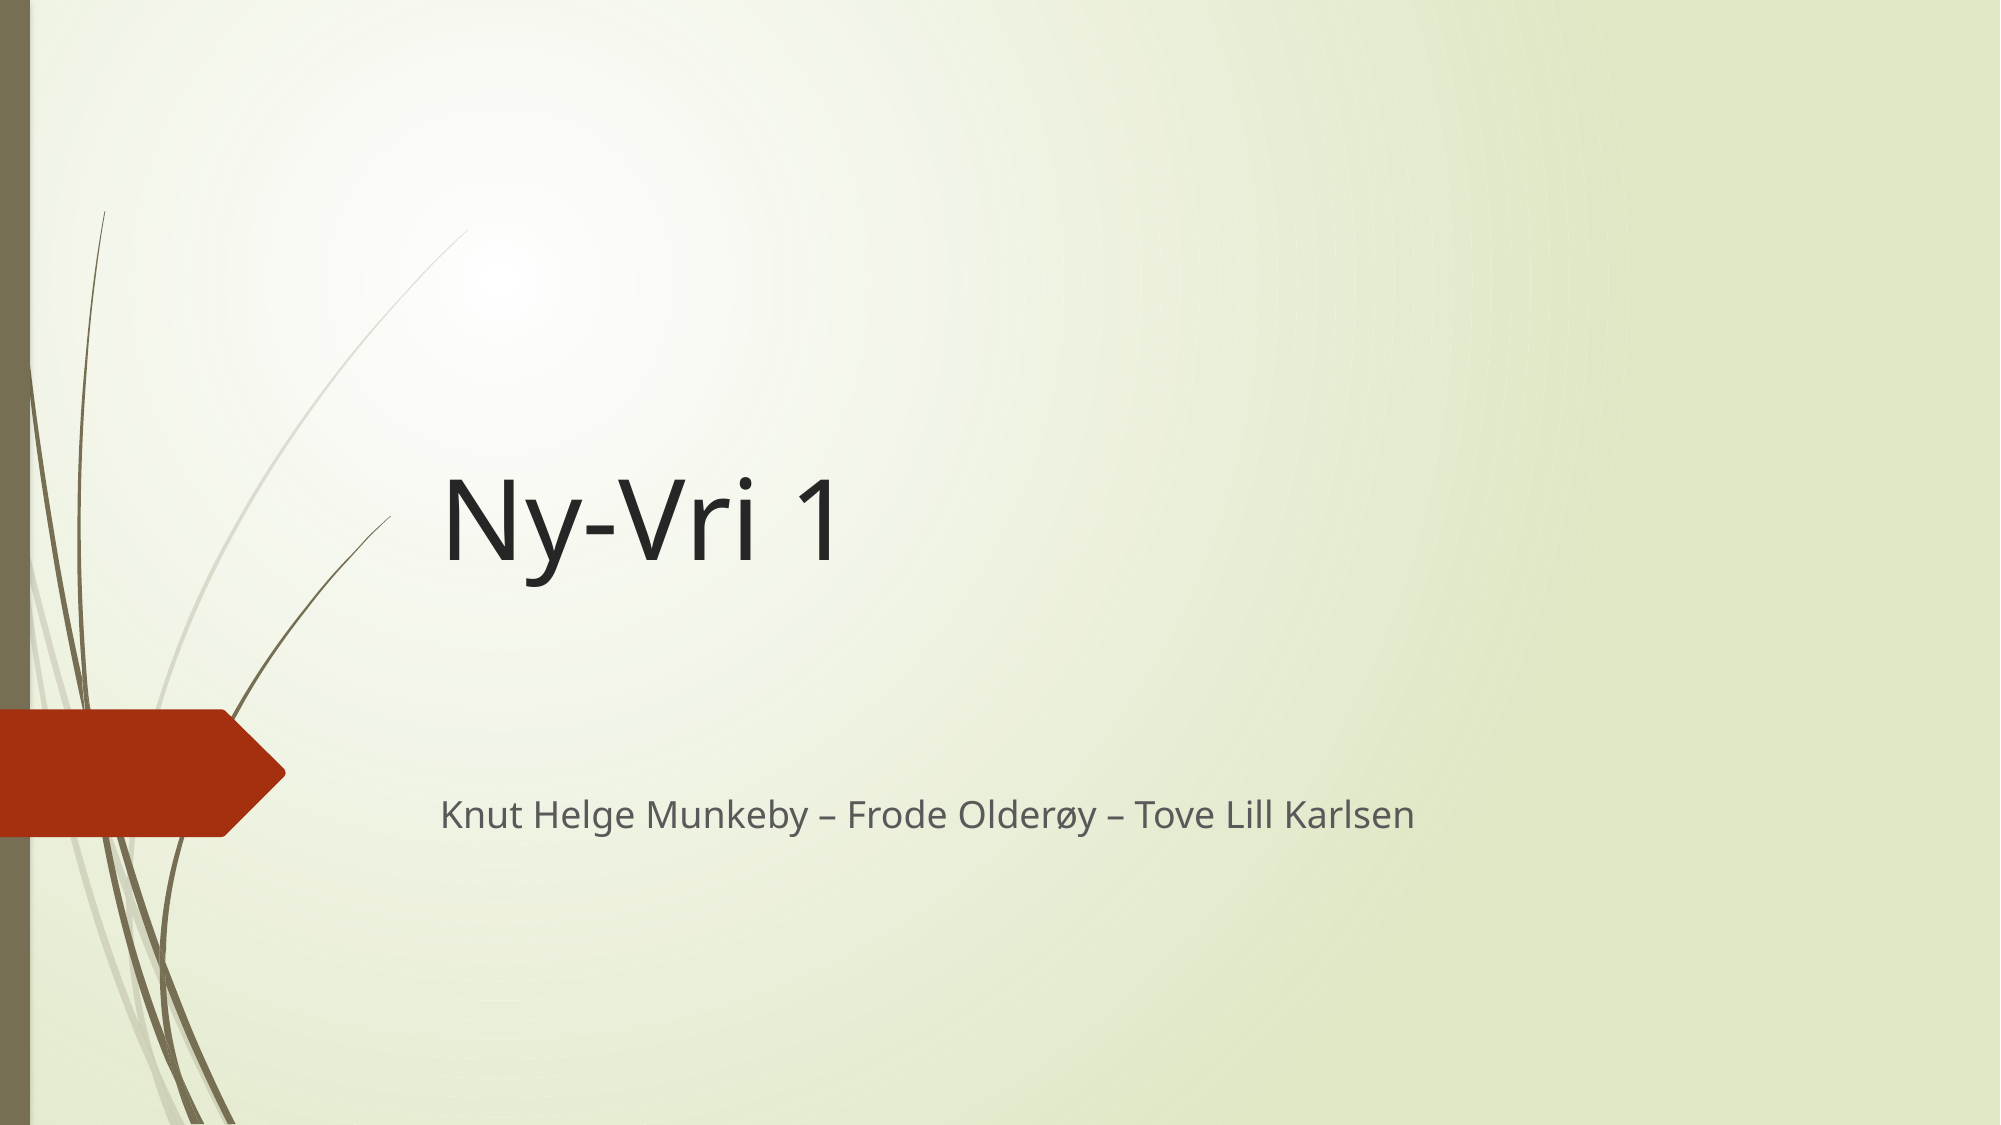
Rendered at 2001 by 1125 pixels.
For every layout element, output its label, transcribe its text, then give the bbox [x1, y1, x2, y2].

title Ny-Vri 1 [424, 219, 1888, 591]
subtitle Knut Helge Munkeby – Frode Olderøy – Tove Lill Karlsen [424, 783, 1888, 969]
